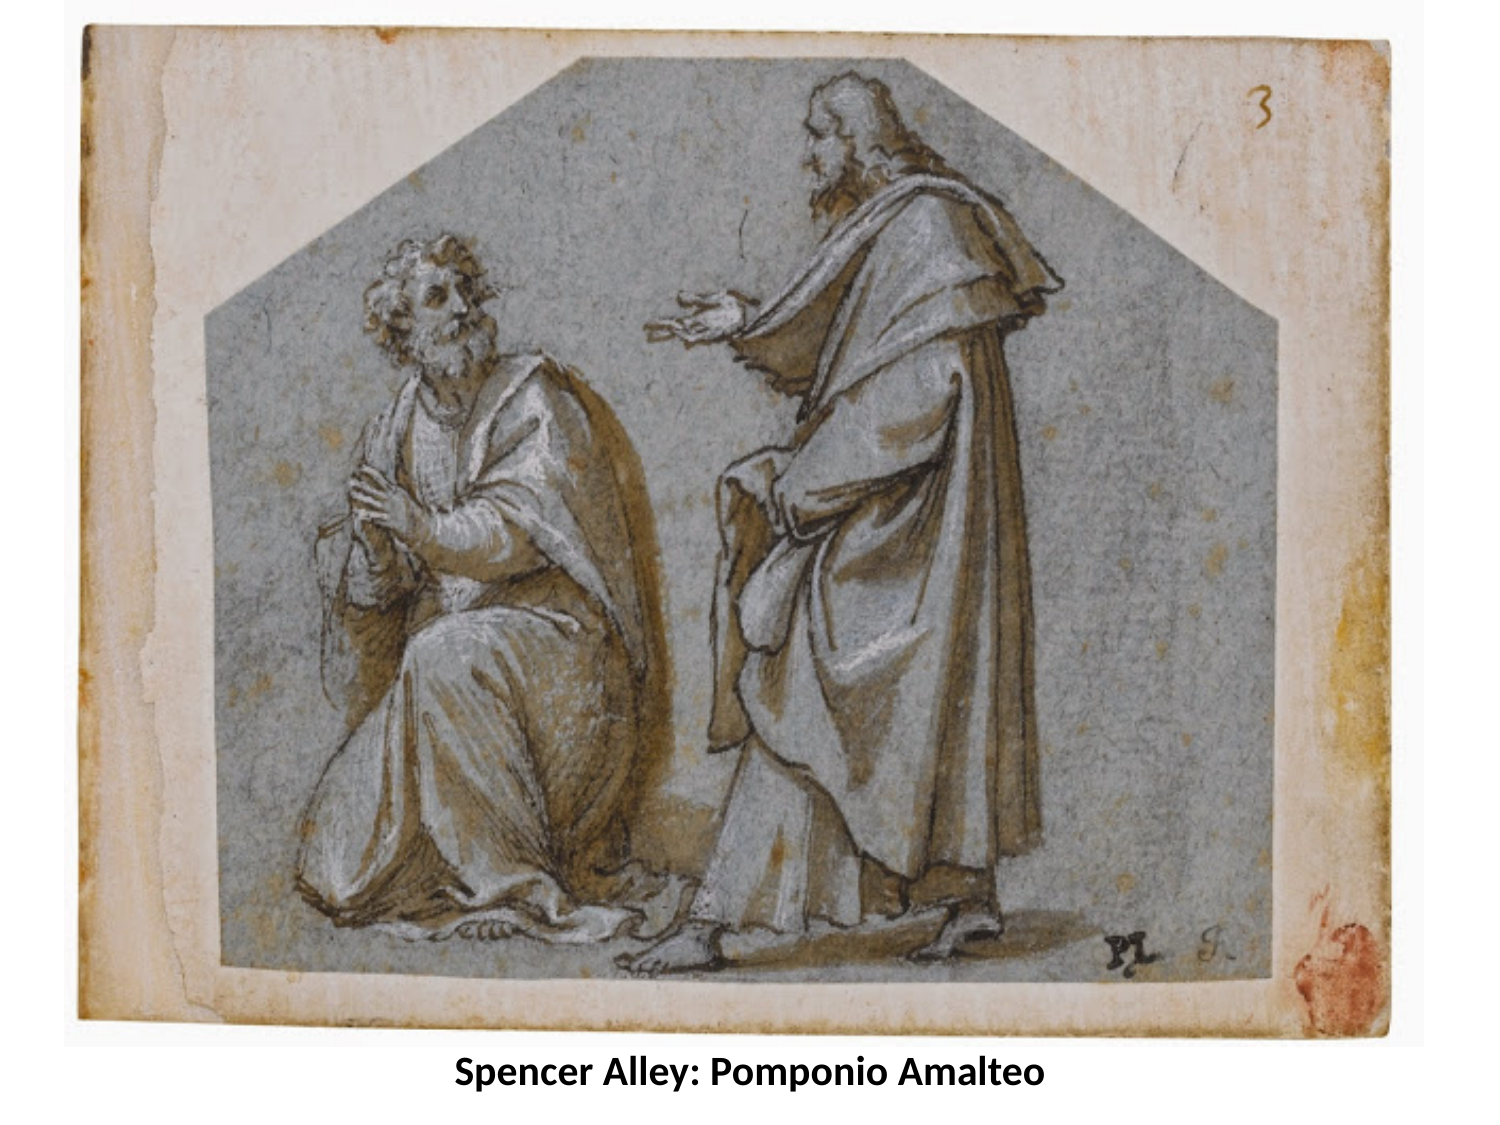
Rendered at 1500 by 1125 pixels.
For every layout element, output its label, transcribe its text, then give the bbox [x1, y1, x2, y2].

title Spencer Alley: Pomponio Amalteo [75, 1053, 1425, 1125]
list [64, 0, 1425, 1048]
